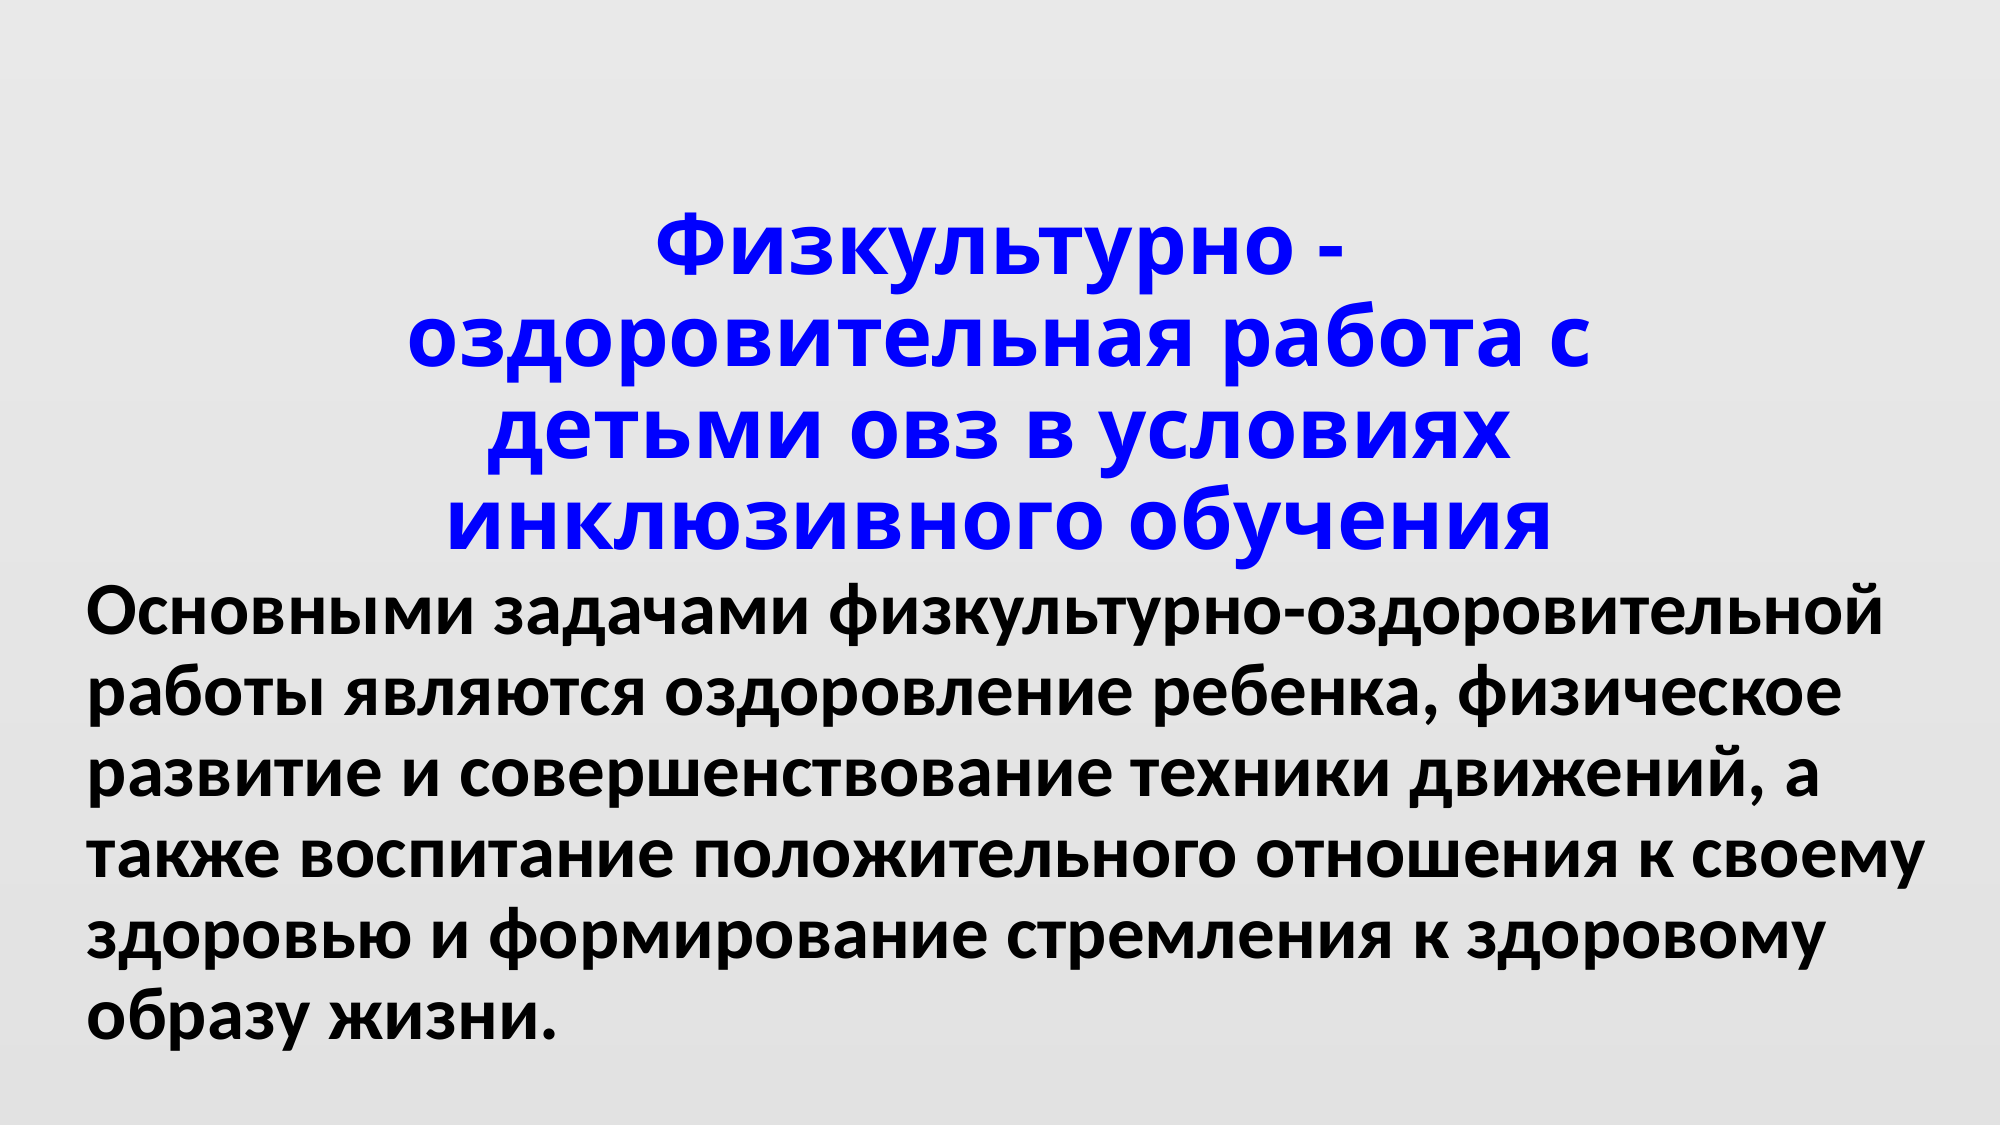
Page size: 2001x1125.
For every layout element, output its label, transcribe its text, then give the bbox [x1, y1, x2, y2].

title Физкультурно - оздоровительная работа с детьми овз в условиях инклюзивного обучения [249, 184, 1750, 562]
subtitle Основными задачами физкультурно-оздоровительной работы являются оздоровление ребенка, физическое развитие и совершенствование техники движений, а также воспитание положительного отношения к своему здоровью и формирование стремления к здоровому образу жизни. [71, 562, 1955, 1094]
